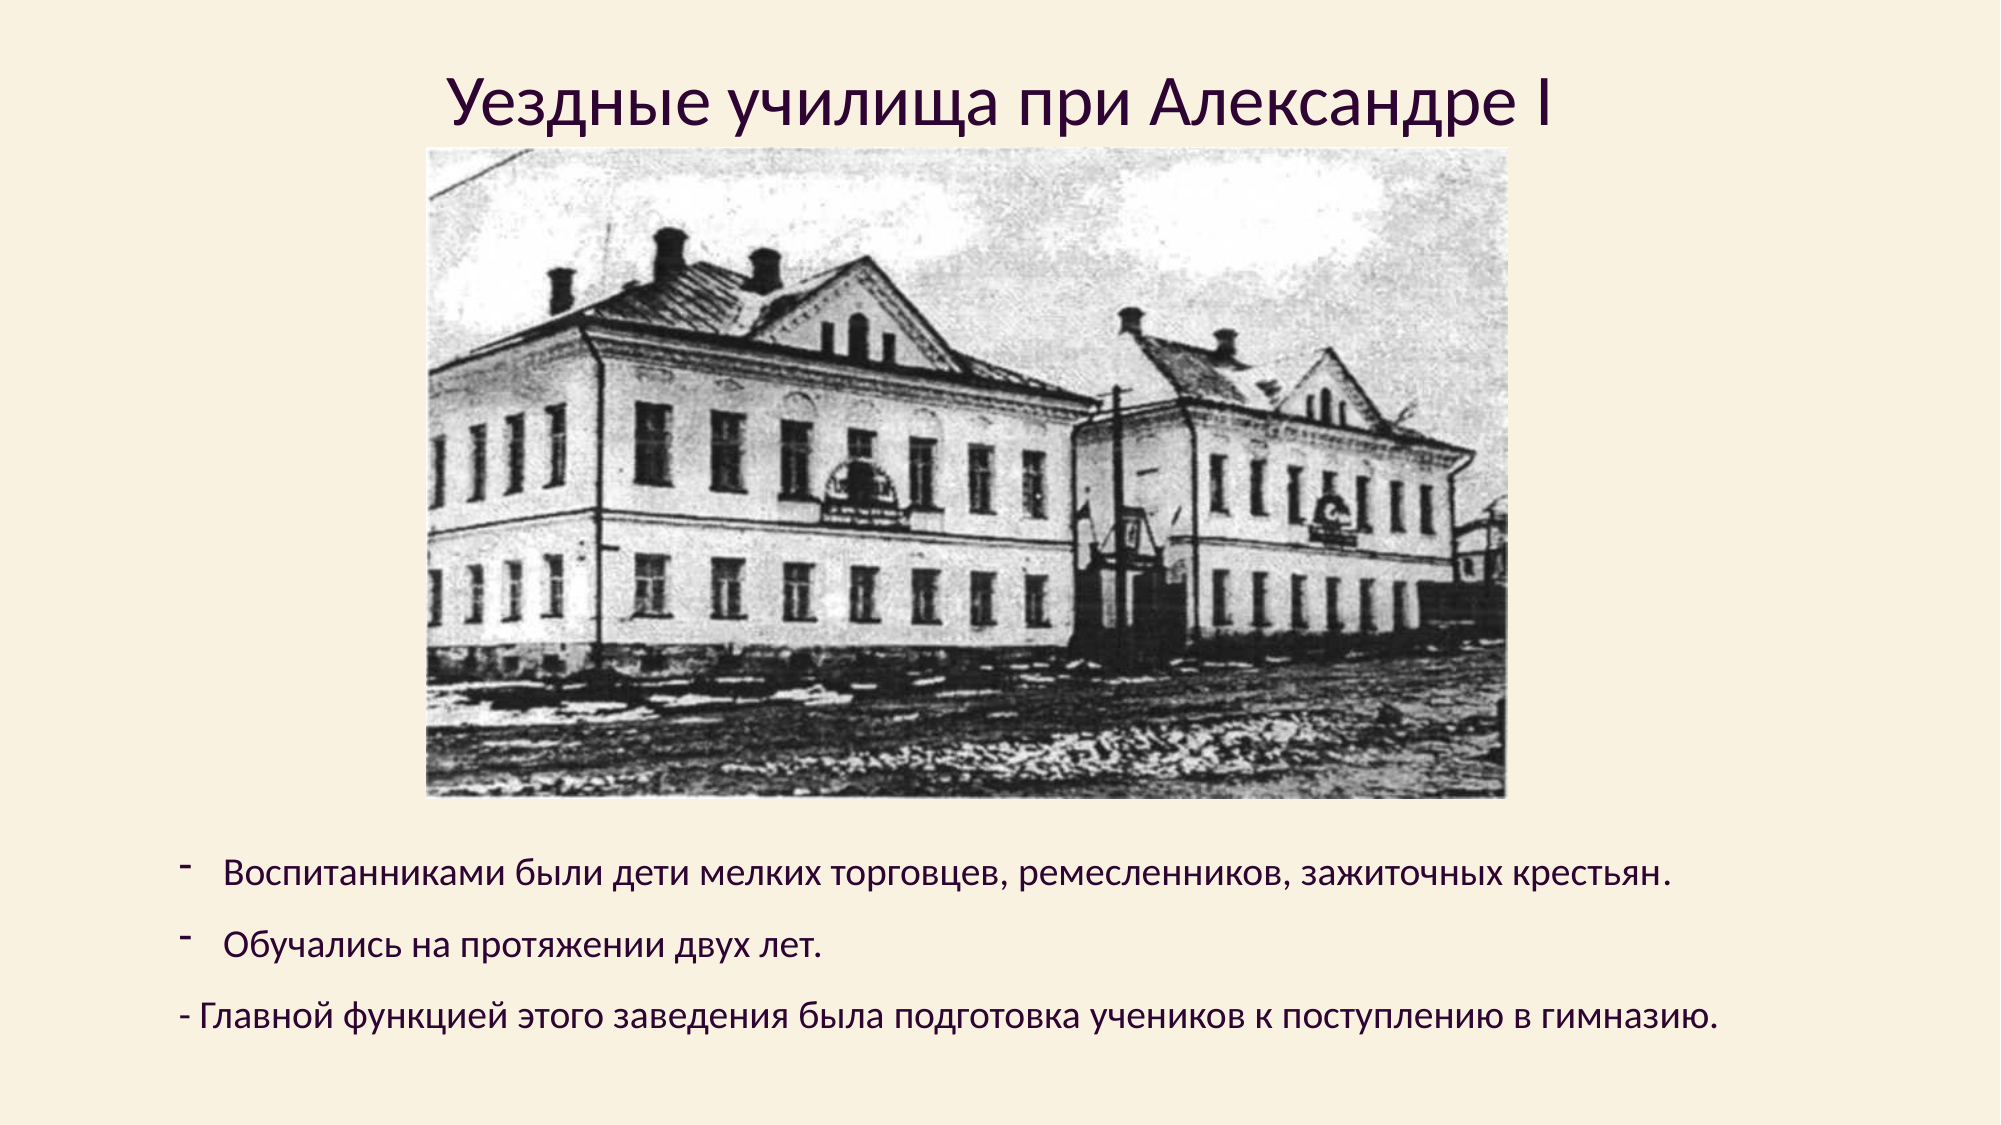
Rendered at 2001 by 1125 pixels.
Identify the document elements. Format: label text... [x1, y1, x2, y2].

title Уездные училища при Александре I [99, 44, 1901, 148]
picture [425, 147, 1508, 799]
text_box Воспитанниками были дети мелких торговцев, ремесленников, зажиточных крестьян. Обучались на протяжении двух лет. - Главной функцией этого заведения была подготовка учеников к поступлению в гимназию. [164, 849, 1900, 1043]
